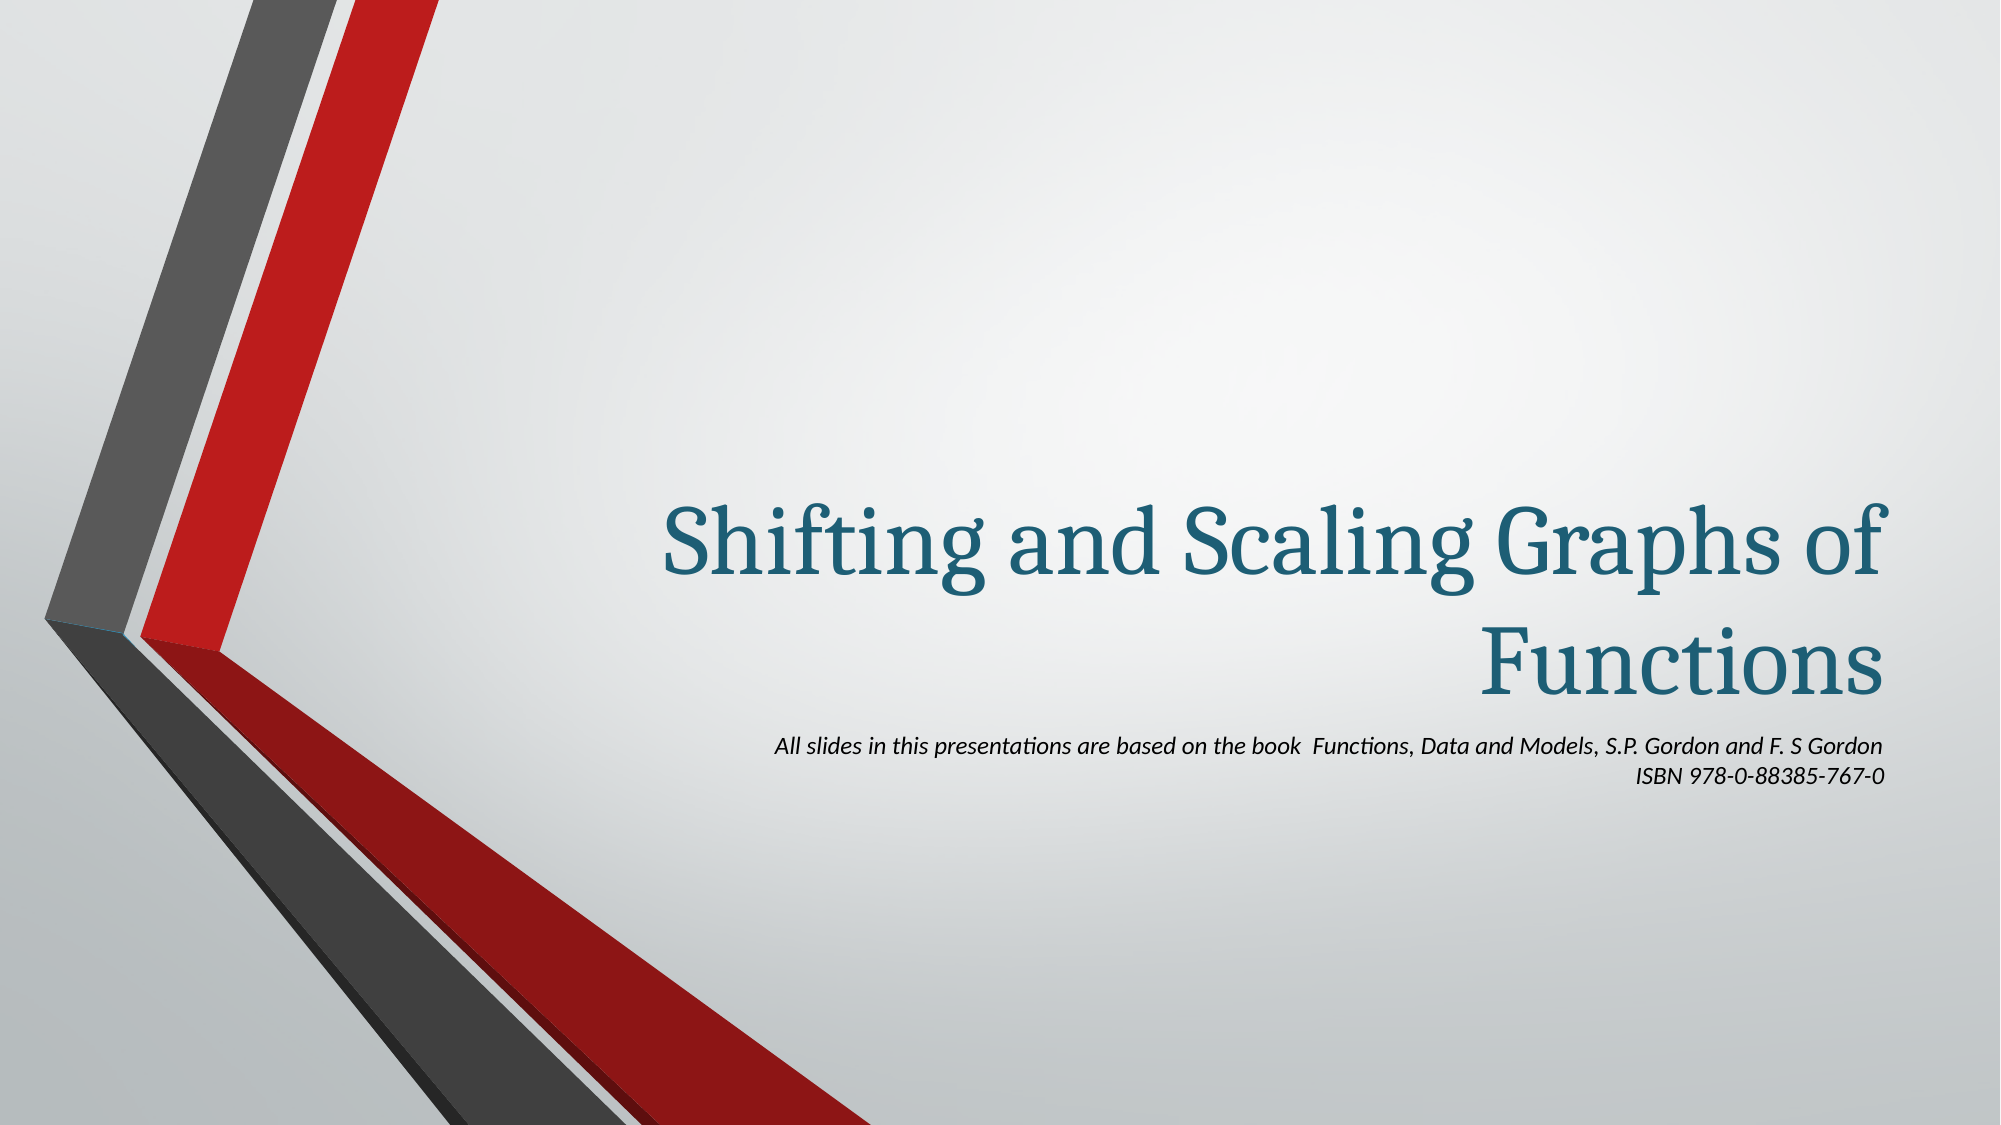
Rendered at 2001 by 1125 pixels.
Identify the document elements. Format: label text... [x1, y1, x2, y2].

subtitle All slides in this presentations are based on the book Functions, Data and Models, S.P. Gordon and F. S Gordon ISBN 978-0-88385-767-0 [639, 722, 1900, 947]
title Shifting and Scaling Graphs of Functions [380, 149, 1900, 723]
